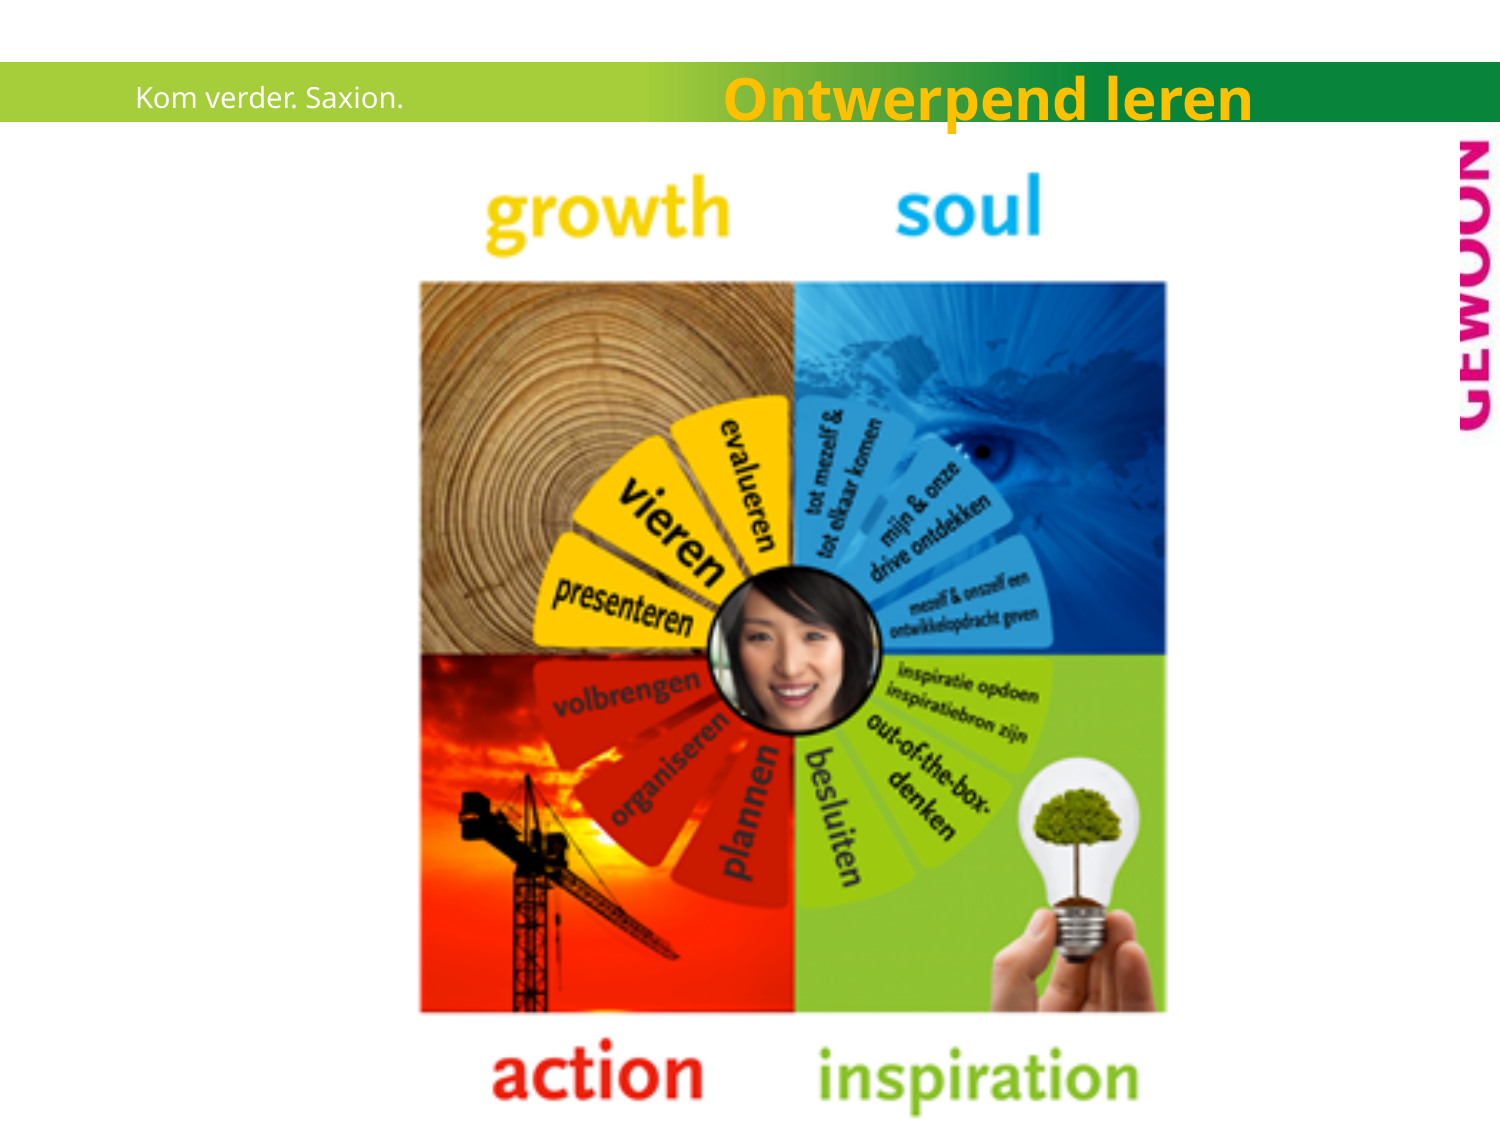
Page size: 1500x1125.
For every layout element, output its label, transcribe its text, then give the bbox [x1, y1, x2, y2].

text_box Ontwerpend leren [708, 54, 1500, 140]
picture [0, 62, 708, 122]
picture [88, 125, 1500, 1125]
